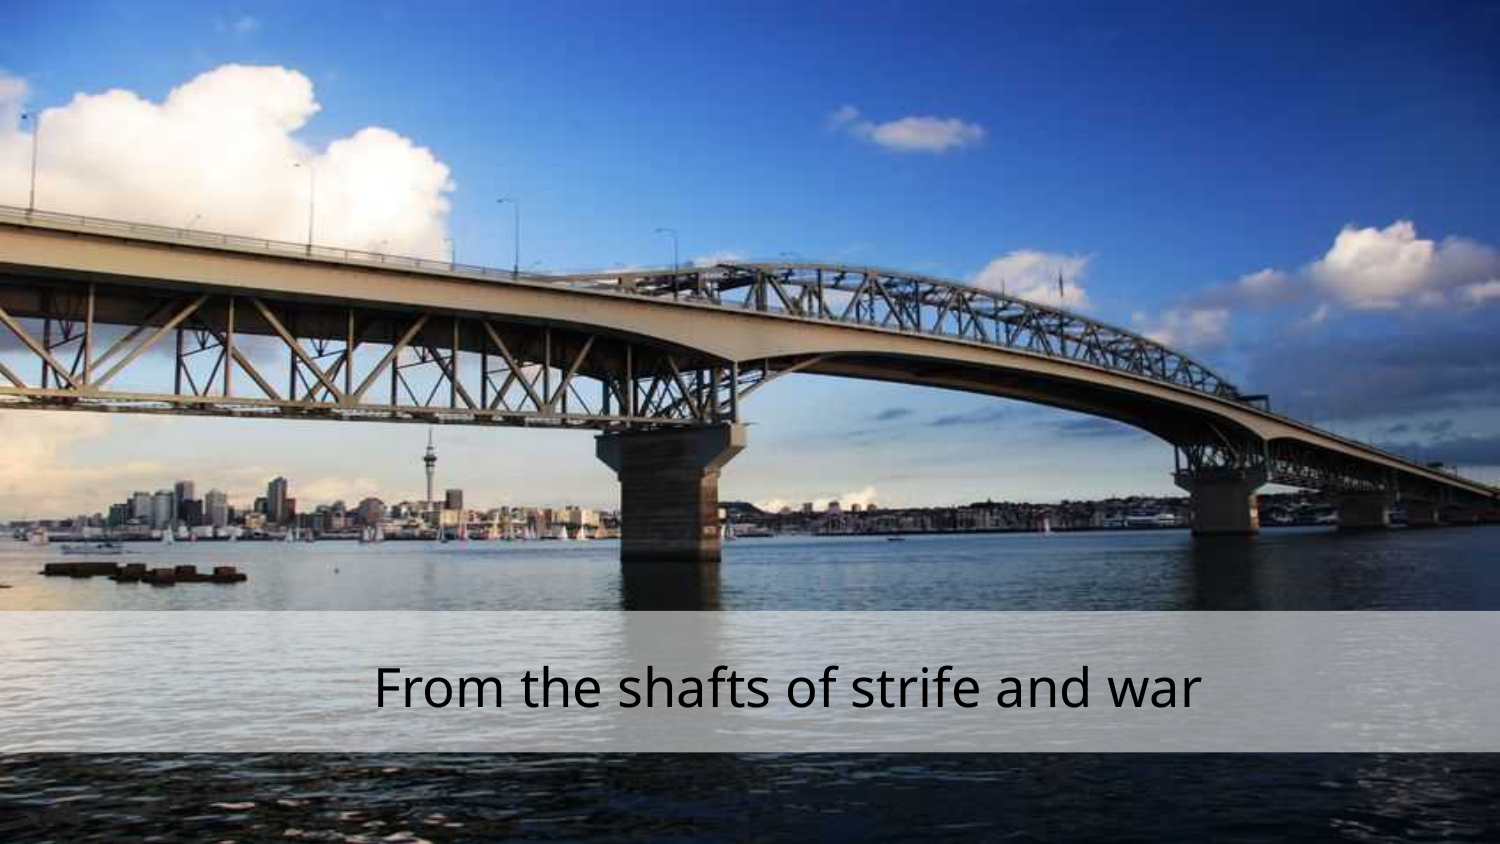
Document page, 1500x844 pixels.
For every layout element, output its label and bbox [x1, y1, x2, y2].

list [0, 0, 1500, 844]
